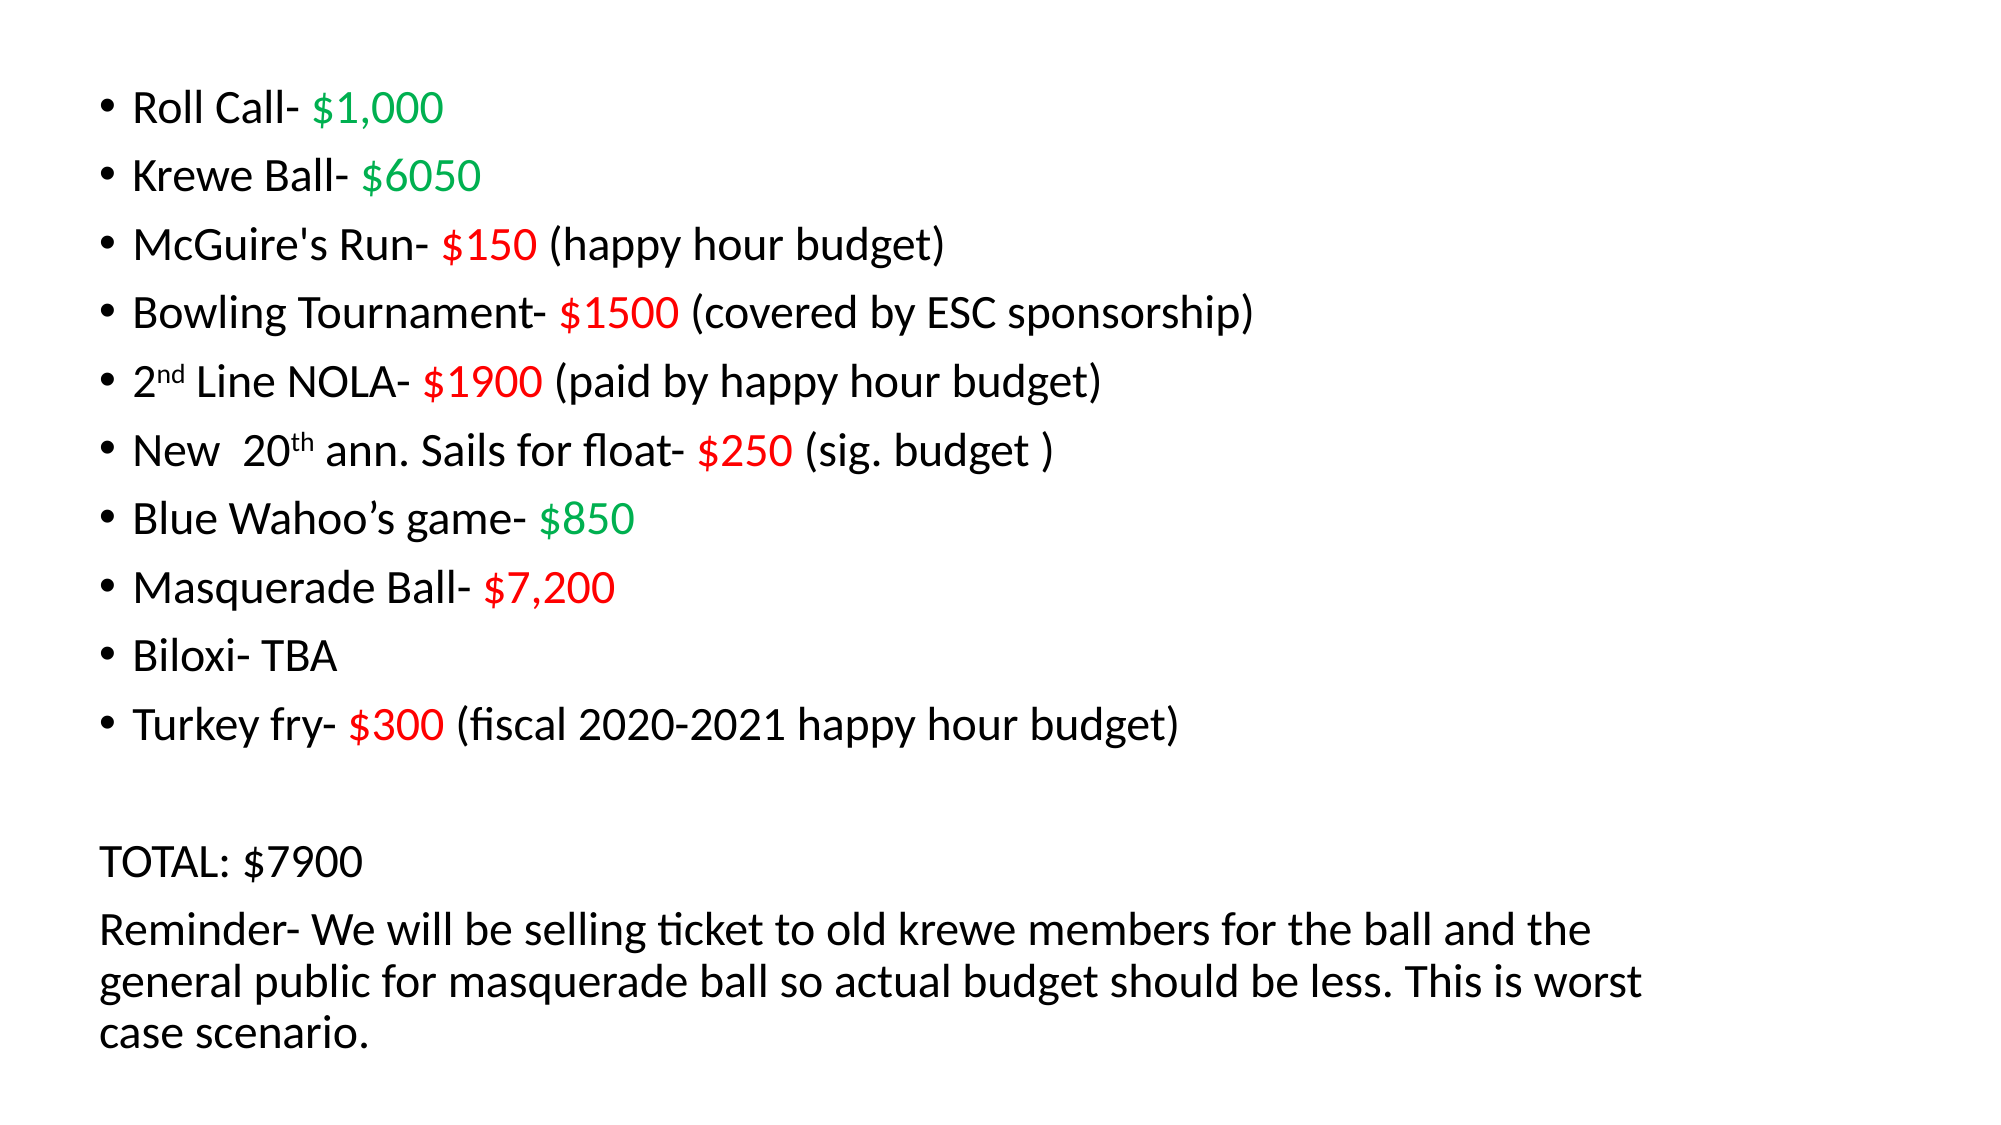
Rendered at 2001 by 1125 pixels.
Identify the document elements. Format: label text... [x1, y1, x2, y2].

list Roll Call- $1,000 Krewe Ball- $6050 McGuire's Run- $150 (happy hour budget) Bowling Tournament- $1500 (covered by ESC sponsorship) 2nd Line NOLA- $1900 (paid by happy hour budget) New 20th ann. Sails for float- $250 (sig. budget ) Blue Wahoo’s game- $850 Masquerade Ball- $7,200 Biloxi- TBA Turkey fry- $300 (fiscal 2020-2021 happy hour budget) TOTAL: $7900 Reminder- We will be selling ticket to old krewe members for the ball and the general public for masquerade ball so actual budget should be less. This is worst case scenario. [84, 74, 1695, 1069]
